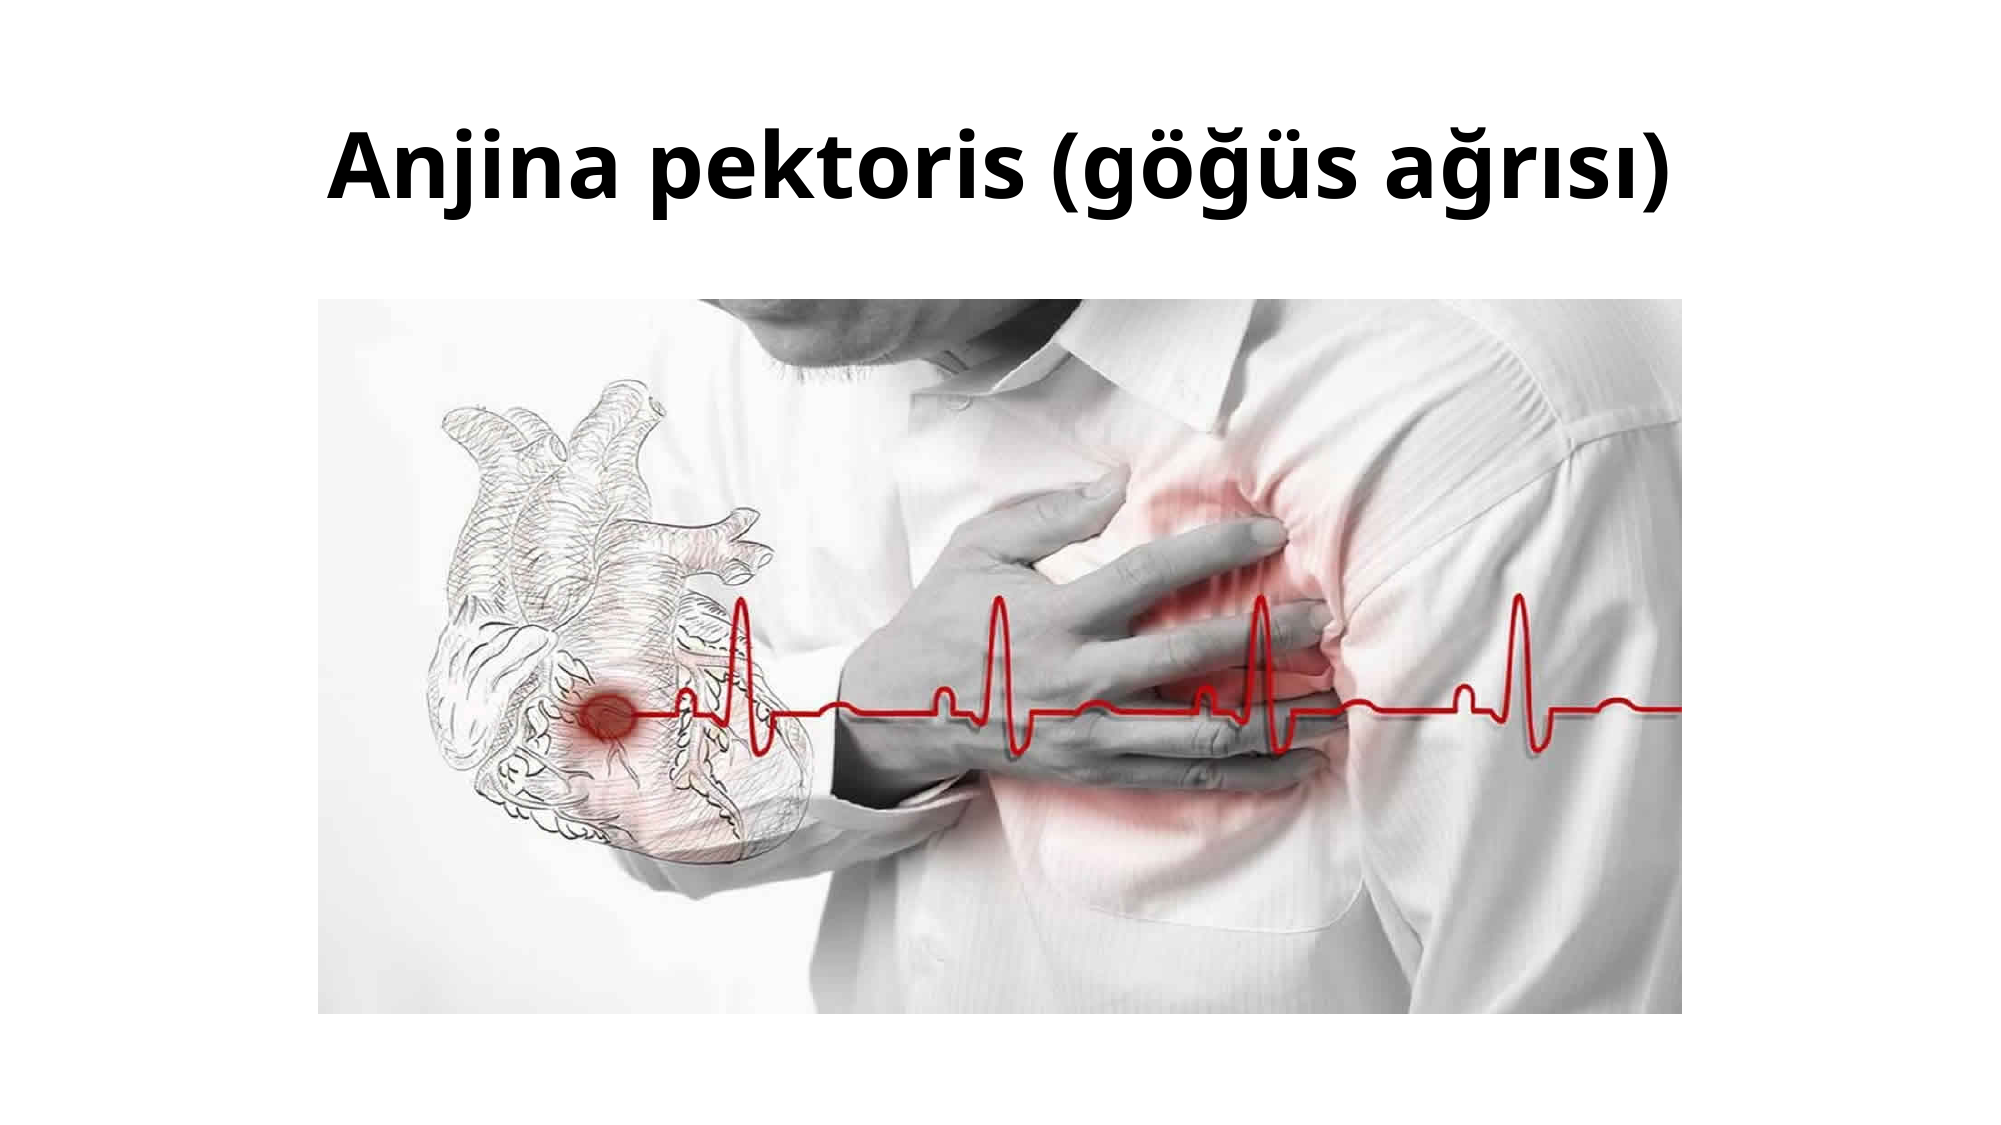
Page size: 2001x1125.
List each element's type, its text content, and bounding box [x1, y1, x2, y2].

title Anjina pektoris (göğüs ağrısı) [137, 59, 1863, 278]
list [317, 299, 1682, 1014]
